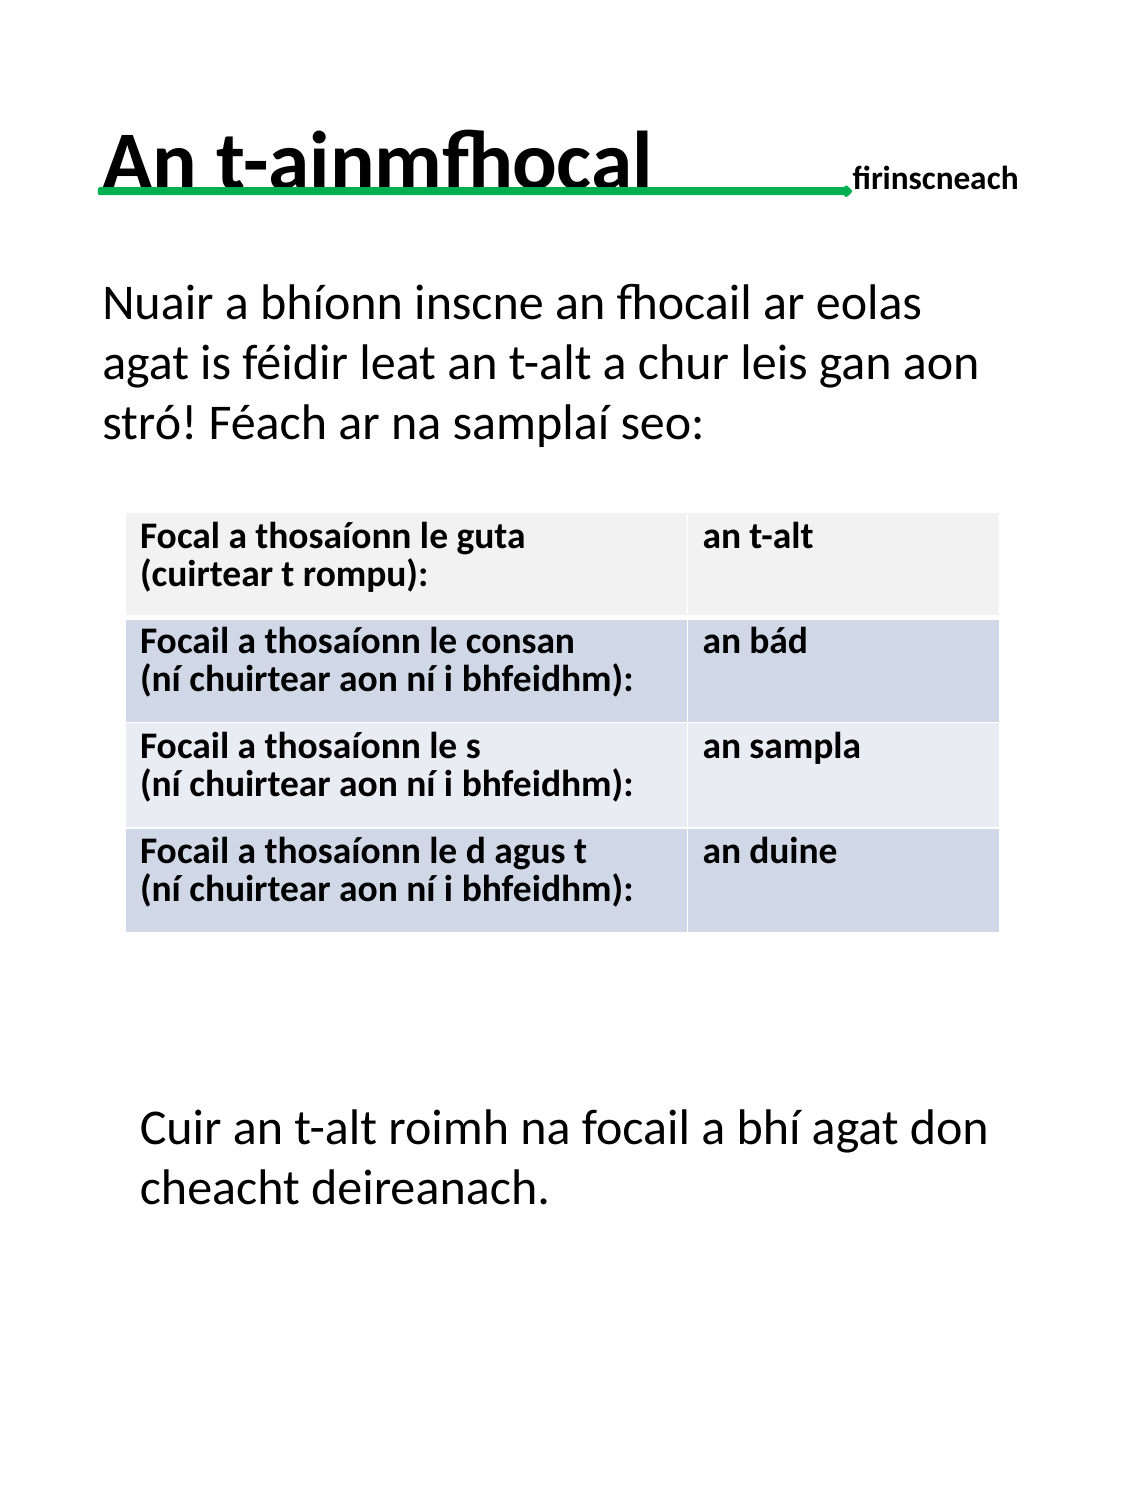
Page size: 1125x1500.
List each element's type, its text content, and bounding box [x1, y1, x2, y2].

text_box Nuair a bhíonn inscne an fhocail ar eolas agat is féidir leat an t-alt a chur leis gan aon stró! Féach ar na samplaí seo: [87, 262, 1025, 458]
table_header Focal a thosaíonn le guta (cuirtear t rompu): [126, 513, 687, 615]
table_cell an sampla [688, 723, 999, 827]
table_header an t-alt [688, 513, 999, 615]
table_cell Focail a thosaíonn le consan (ní chuirtear aon ní i bhfeidhm): [126, 620, 687, 722]
text_box Cuir an t-alt roimh na focail a bhí agat don cheacht deireanach. [125, 1087, 1063, 1223]
table_cell an duine [688, 829, 999, 932]
table_cell Focail a thosaíonn le s (ní chuirtear aon ní i bhfeidhm): [126, 723, 687, 827]
text_box [97, 185, 853, 197]
text_box An t-ainmfhocal firinscneach [87, 87, 1044, 225]
table_cell an bád [688, 620, 999, 722]
table_cell Focail a thosaíonn le d agus t (ní chuirtear aon ní i bhfeidhm): [126, 829, 687, 932]
